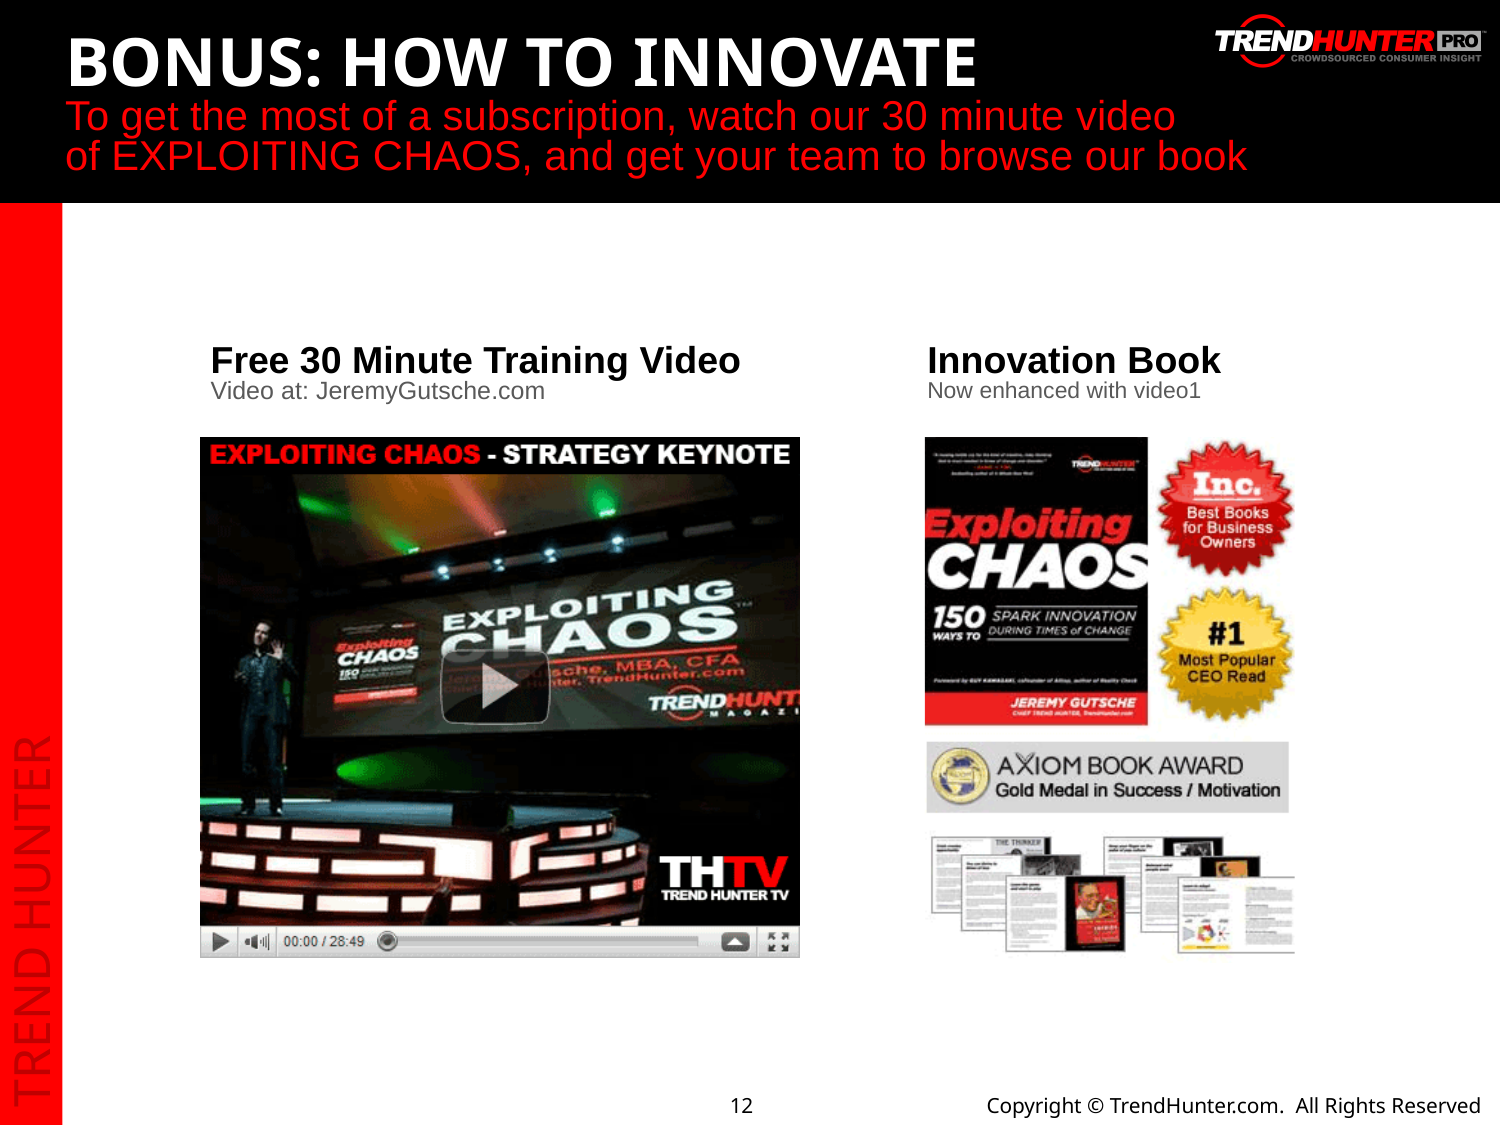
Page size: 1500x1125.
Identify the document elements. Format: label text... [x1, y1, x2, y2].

picture [924, 437, 1295, 963]
picture [199, 437, 801, 959]
text_box Free 30 Minute Training Video Video at: JeremyGutsche.com [195, 337, 850, 413]
title BONUS: HOW TO INNOVATE To get the most of a subscription, watch our 30 minute video of EXPLOITING CHAOS, and get your team to browse our book [49, 41, 1500, 173]
picture [1212, 12, 1488, 41]
text_box Innovation Book Now enhanced with video1 [912, 337, 1338, 411]
footer 12 [503, 1084, 980, 1113]
